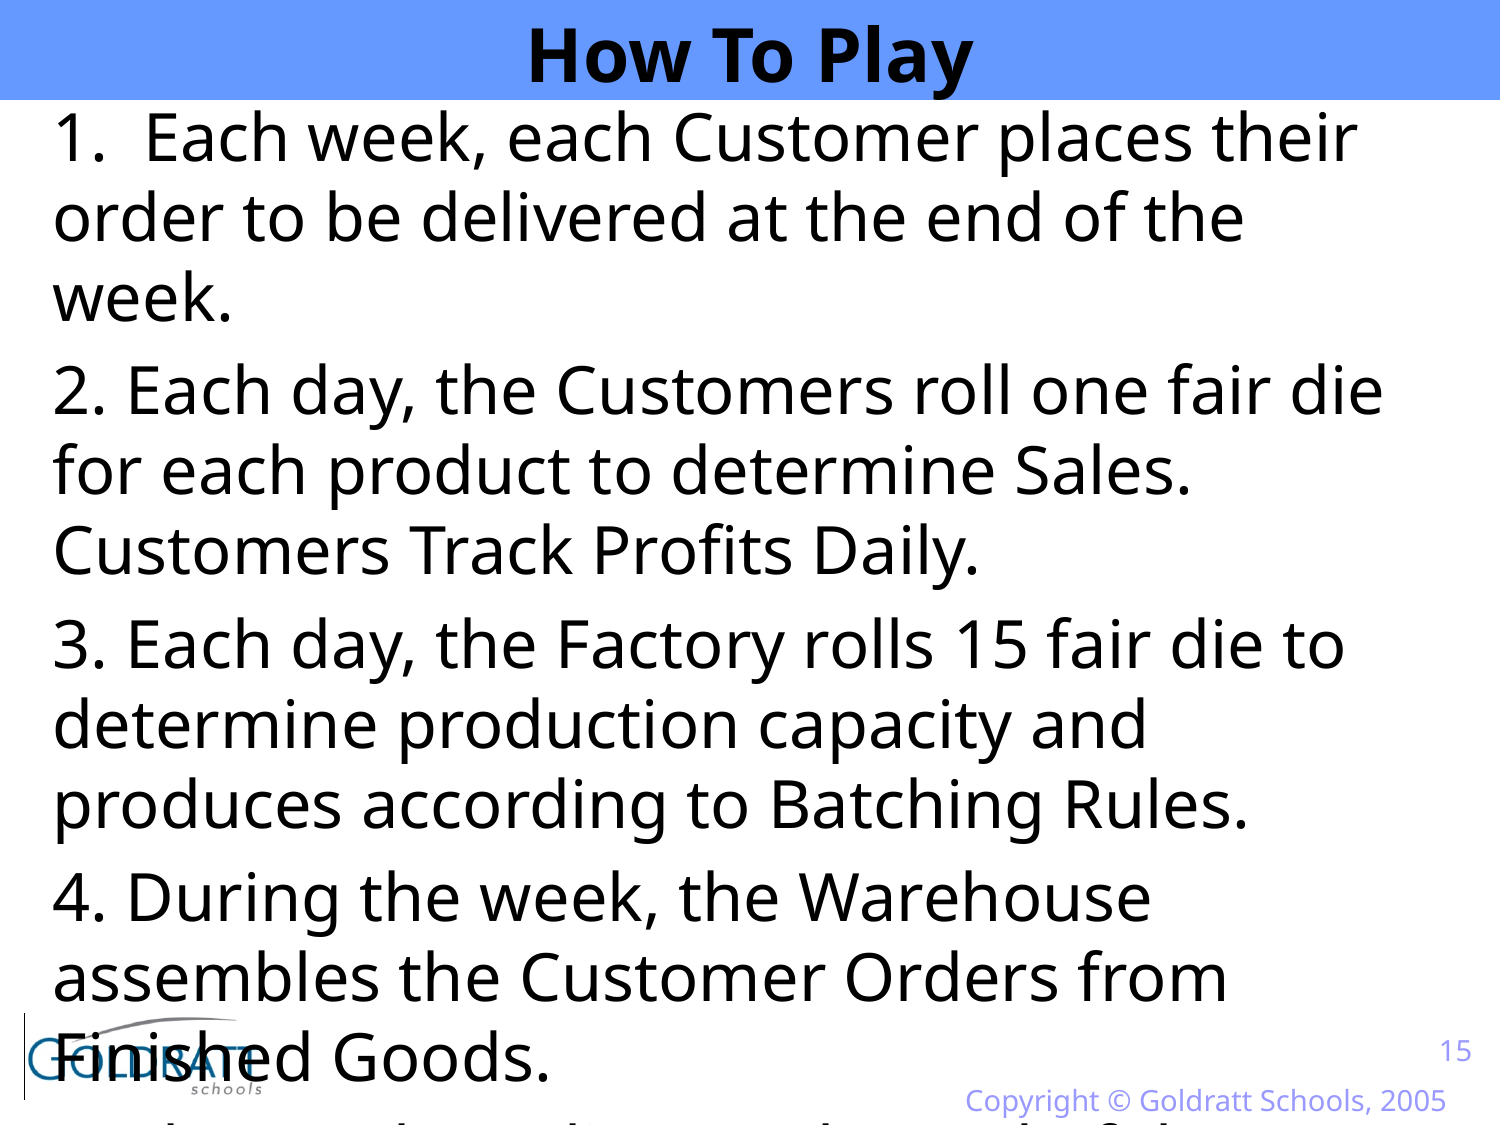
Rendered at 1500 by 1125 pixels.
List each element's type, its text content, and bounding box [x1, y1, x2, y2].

footer Copyright © Goldratt Schools, 2005 [912, 1074, 1500, 1125]
list 1. Each week, each Customer places their order to be delivered at the end of the week. 2. Each day, the Customers roll one fair die for each product to determine Sales. Customers Track Profits Daily. 3. Each day, the Factory rolls 15 fair die to determine production capacity and produces according to Batching Rules. 4. During the week, the Warehouse assembles the Customer Orders from Finished Goods. 5. The Trucks Deliver at the end of the week. [37, 87, 1451, 963]
picture [24, 1013, 263, 1100]
slide_number 15 [1174, 1024, 1488, 1101]
title How To Play [0, 0, 1500, 101]
